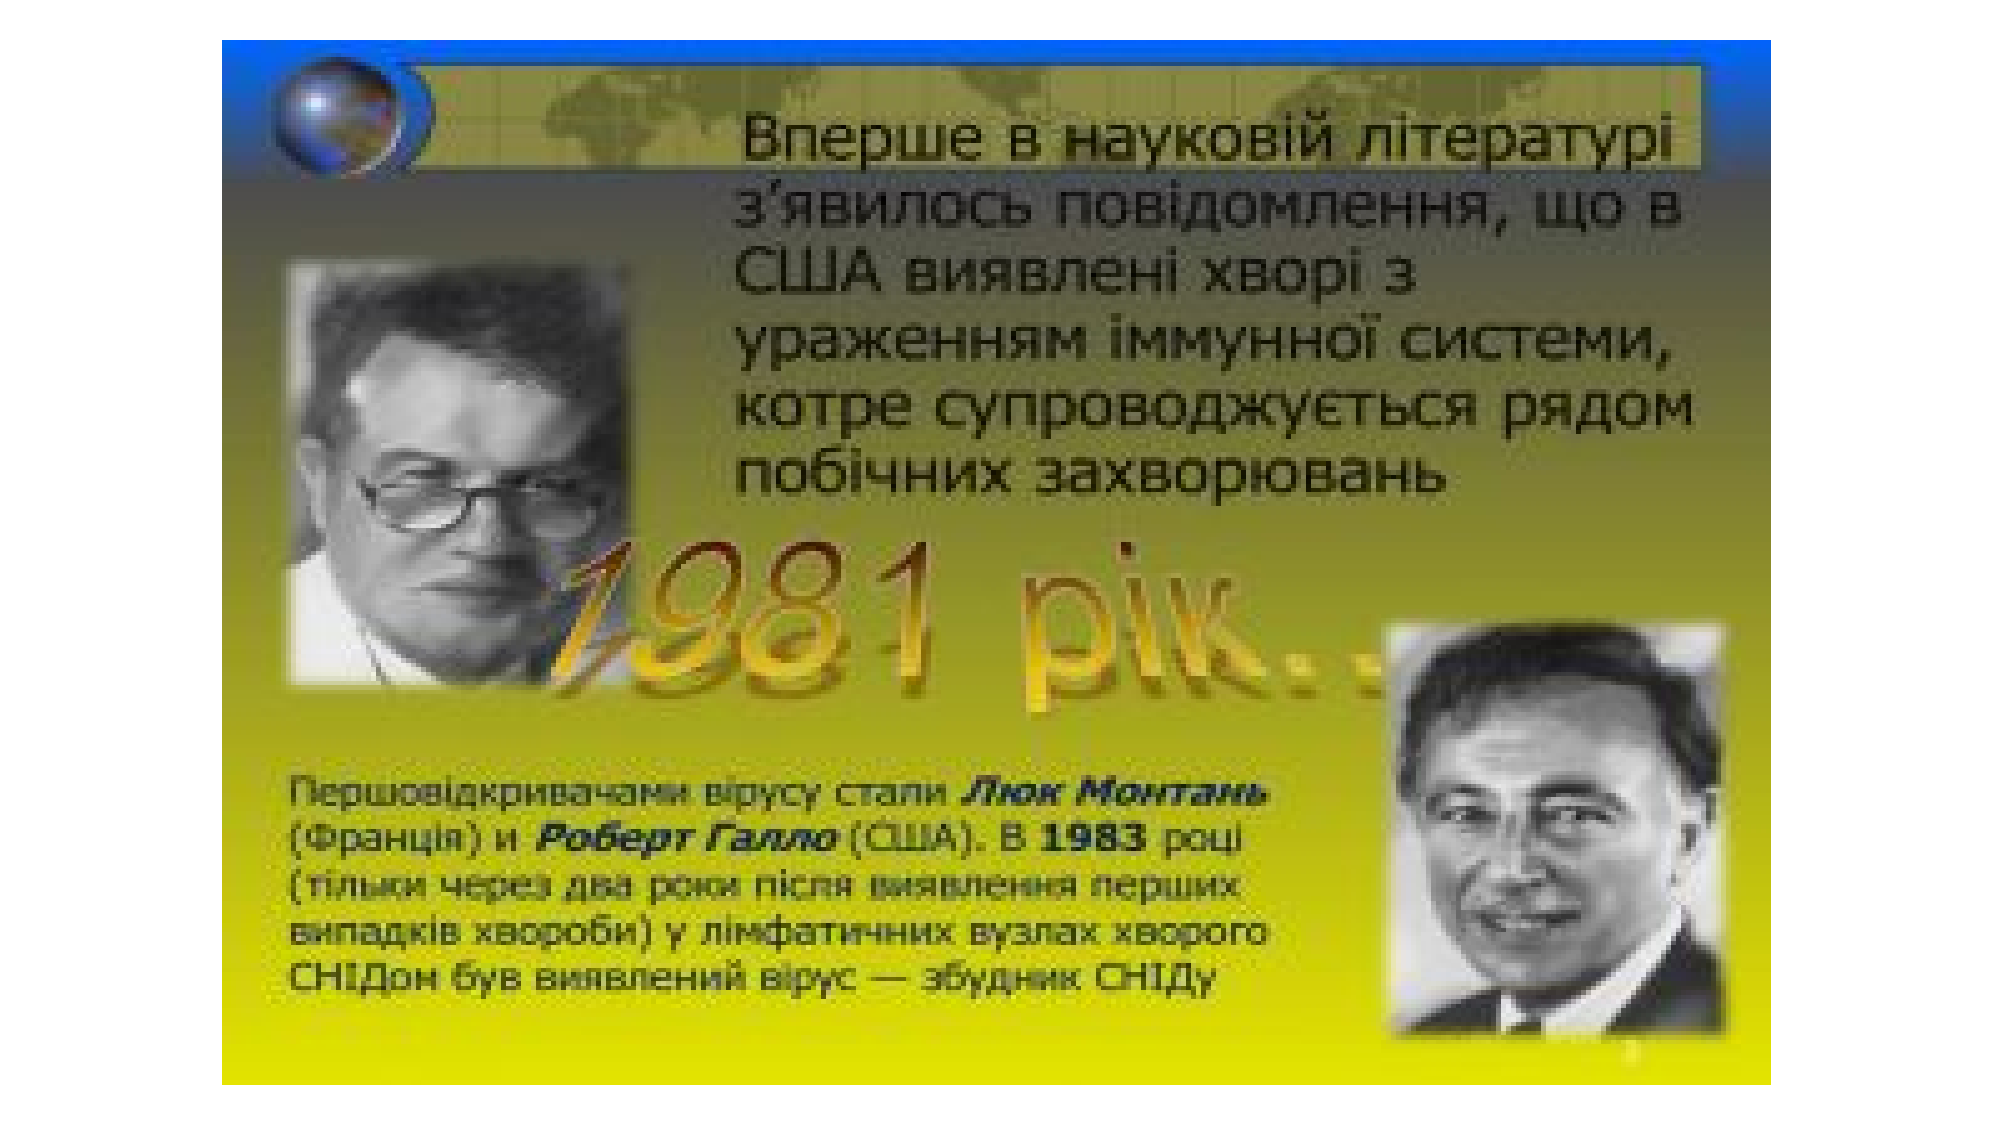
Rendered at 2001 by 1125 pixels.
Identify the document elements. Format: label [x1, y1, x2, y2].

picture [222, 40, 1771, 1085]
